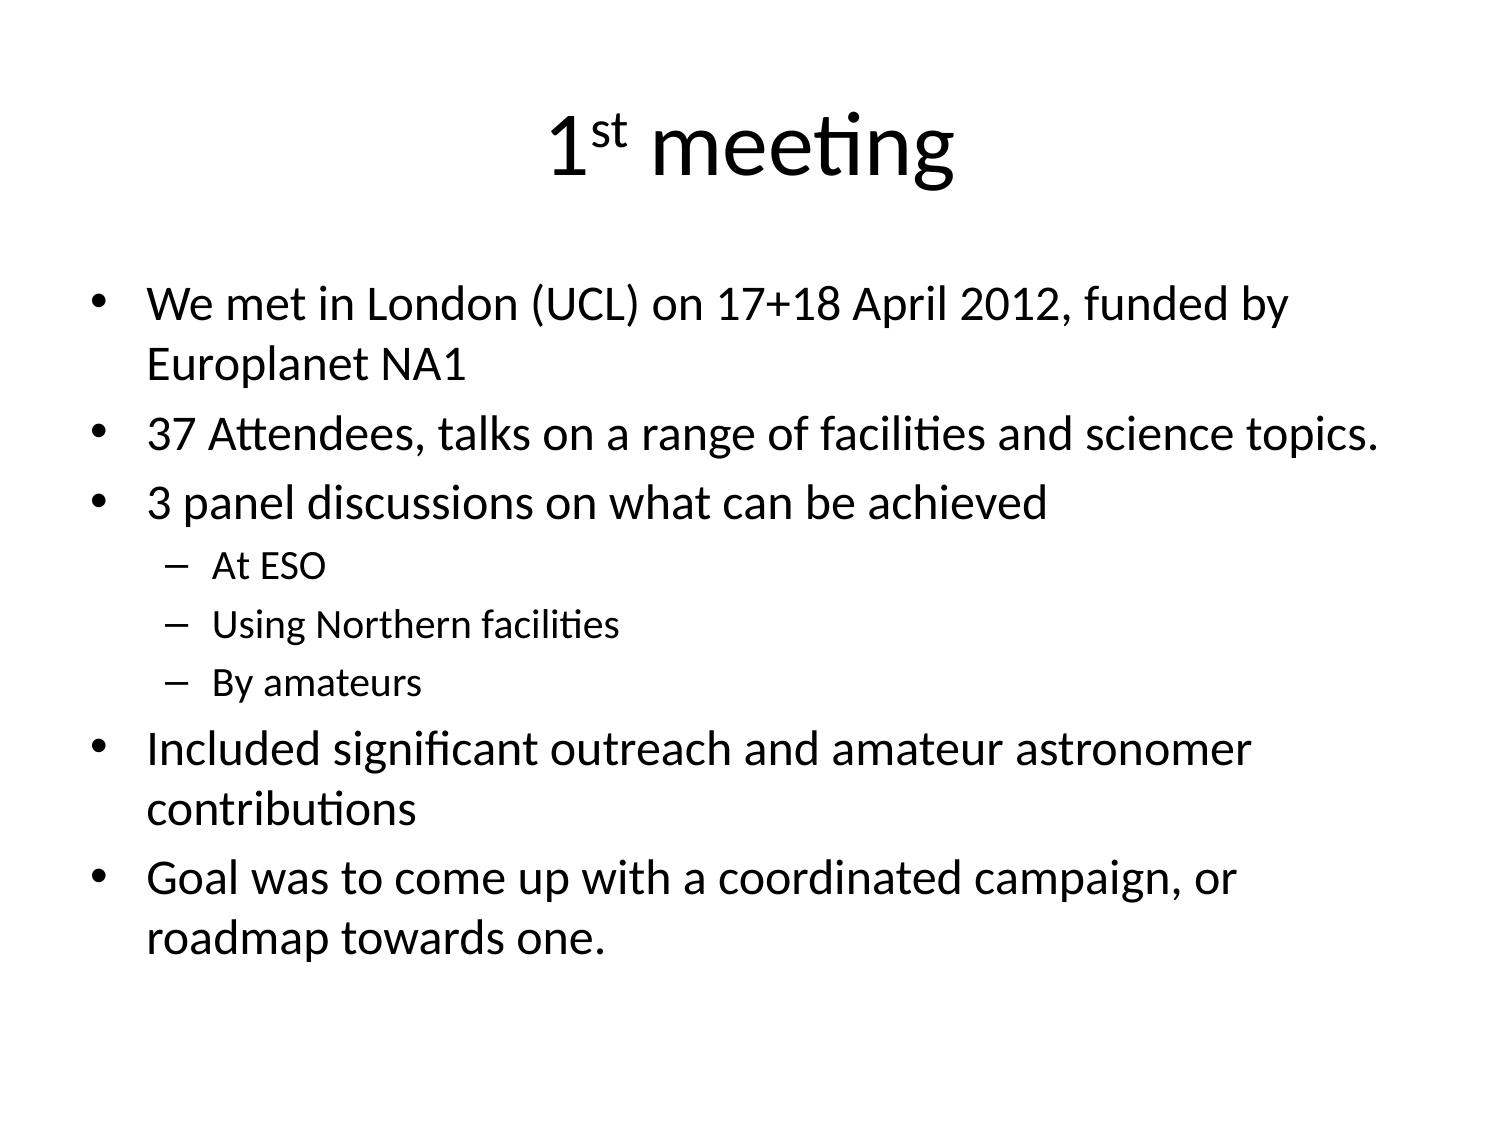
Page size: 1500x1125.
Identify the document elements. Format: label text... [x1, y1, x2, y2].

title 1st meeting [75, 45, 1425, 233]
list We met in London (UCL) on 17+18 April 2012, funded by Europlanet NA1 37 Attendees, talks on a range of facilities and science topics. 3 panel discussions on what can be achieved At ESO Using Northern facilities By amateurs Included significant outreach and amateur astronomer contributions Goal was to come up with a coordinated campaign, or roadmap towards one. [75, 262, 1425, 1101]
